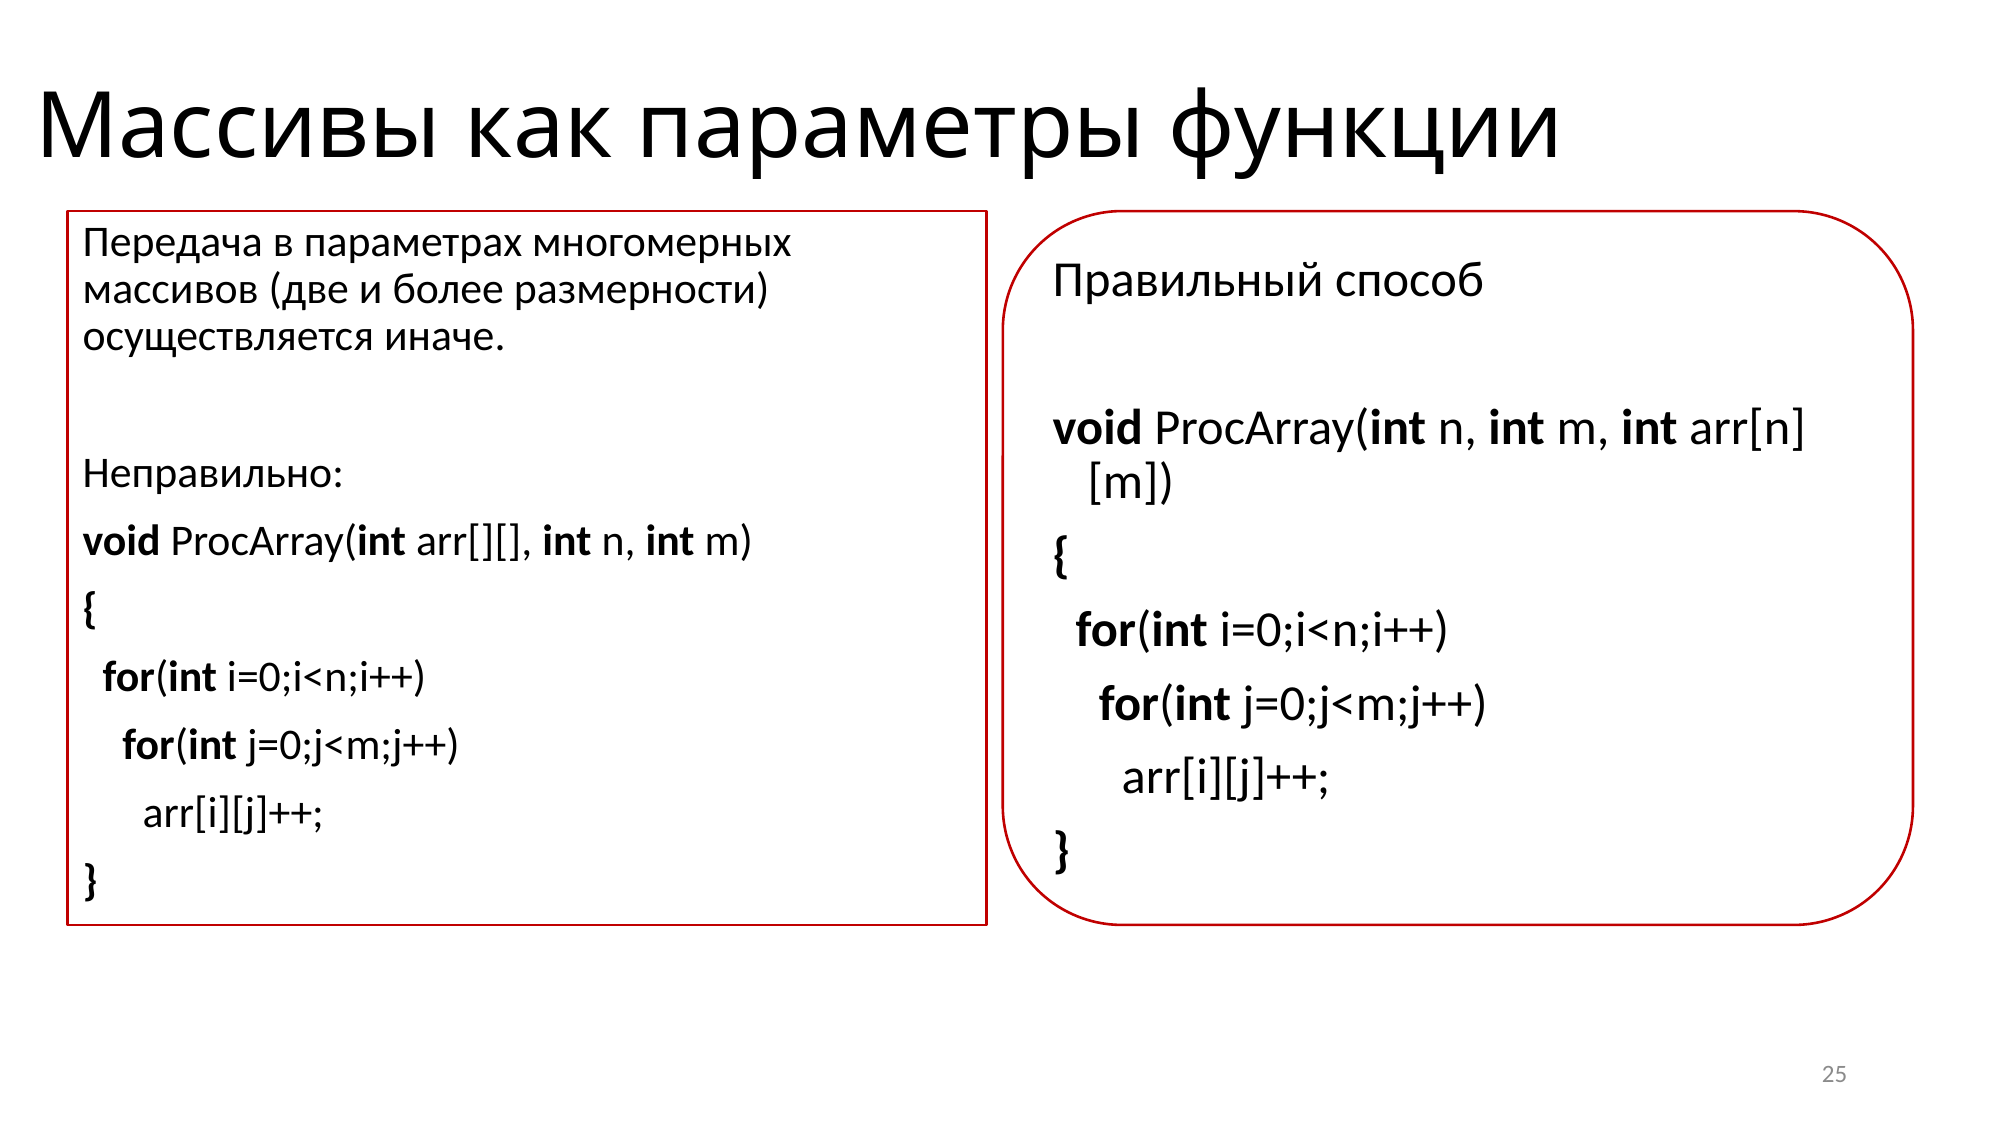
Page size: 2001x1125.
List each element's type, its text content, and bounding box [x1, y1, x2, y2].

slide_number 25 [1412, 1042, 1863, 1103]
title Массивы как параметры функции [20, 18, 1746, 237]
list Передача в параметрах многомерных массивов (две и более размерности) осуществляется иначе. Неправильно: void ProcArray(int arr[][], int n, int m) { for(int i=0;i<n;i++) for(int j=0;j<m;j++) arr[i][j]++; } [67, 211, 987, 925]
text_box Правильный способ void ProcArray(int n, int m, int arr[n][m]) { for(int i=0;i<n;i++) for(int j=0;j<m;j++) arr[i][j]++; } [1002, 211, 1913, 925]
